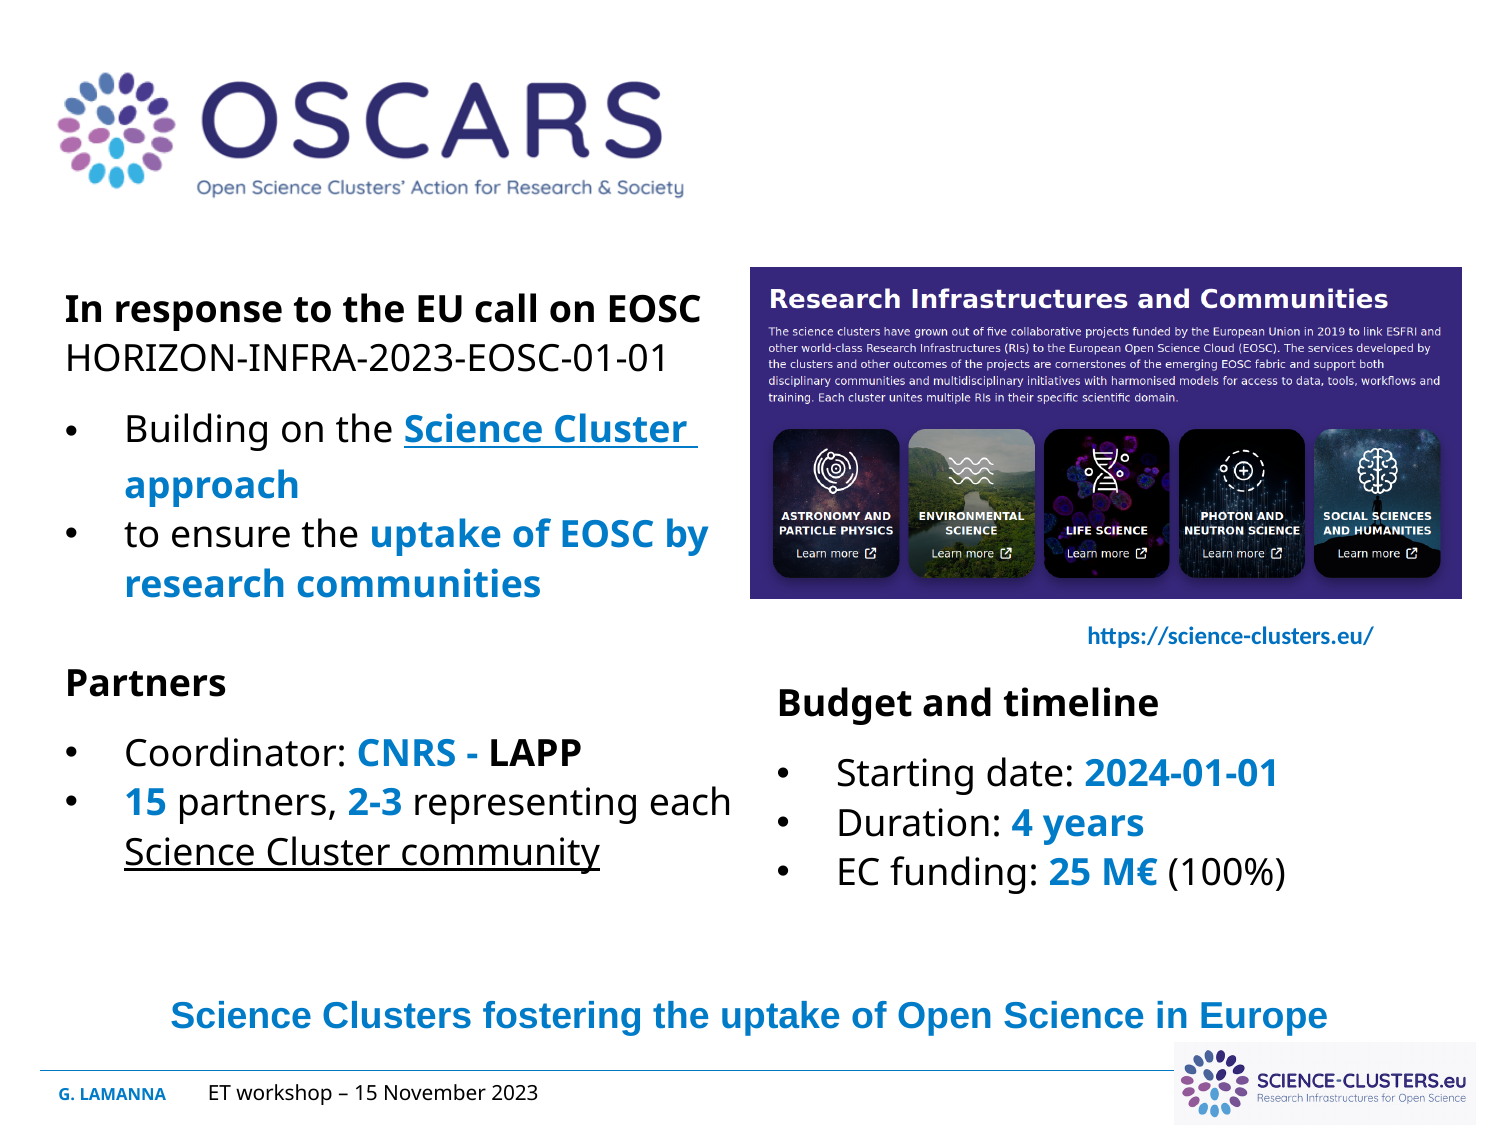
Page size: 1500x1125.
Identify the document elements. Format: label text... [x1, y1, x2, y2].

picture [1173, 1041, 1476, 1125]
list In response to the EU call on EOSC HORIZON-INFRA-2023-EOSC-01-01 Building on the Science Cluster approach to ensure the uptake of EOSC by research communities Partners Coordinator: CNRS - LAPP 15 partners, 2-3 representing each Science Cluster community [64, 280, 739, 971]
text_box https://science-clusters.eu/ [1072, 612, 1475, 657]
picture [0, 0, 703, 252]
text_box Science Clusters fostering the uptake of Open Science in Europe [64, 971, 1436, 1052]
footer ET workshop – 15 November 2023 [207, 1080, 1073, 1109]
picture [749, 267, 1462, 599]
text_box Budget and timeline Starting date: 2024-01-01 Duration: 4 years EC funding: 25 M€ (100%) [761, 659, 1436, 909]
